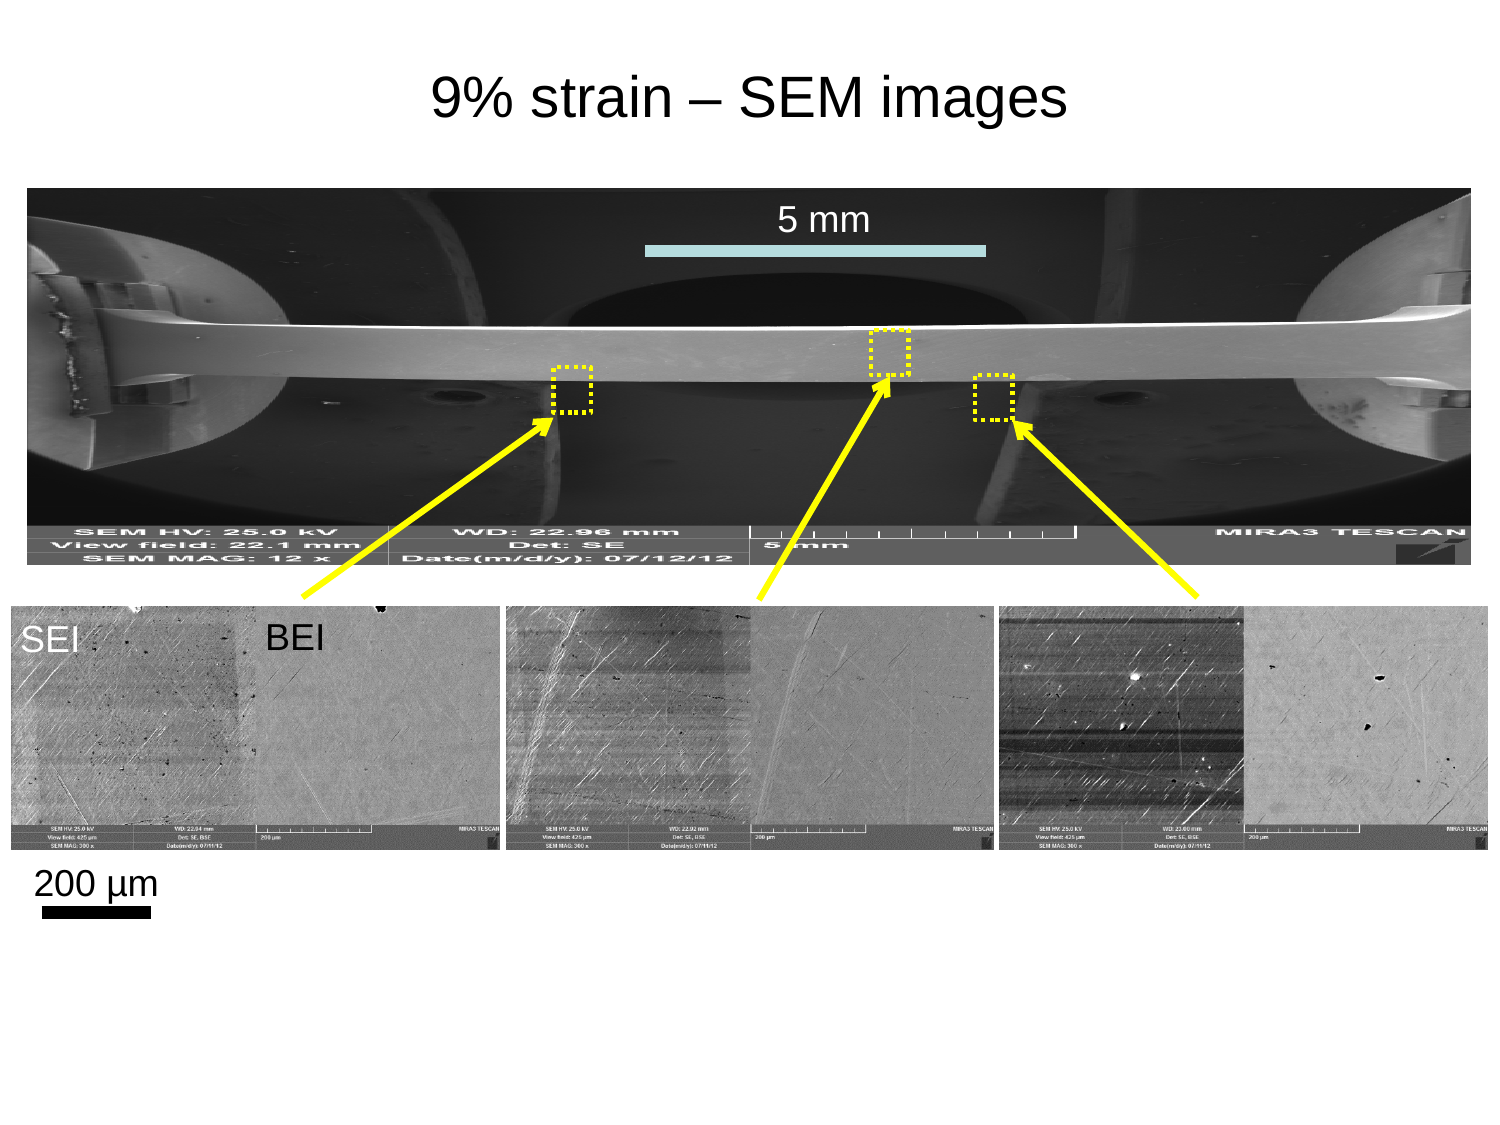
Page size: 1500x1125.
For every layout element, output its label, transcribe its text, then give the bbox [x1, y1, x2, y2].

text_box 9% strain – SEM images [0, 0, 1500, 188]
picture [999, 605, 1488, 851]
picture [10, 605, 501, 851]
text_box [17, 851, 176, 913]
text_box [26, 187, 1471, 601]
picture [505, 605, 995, 851]
